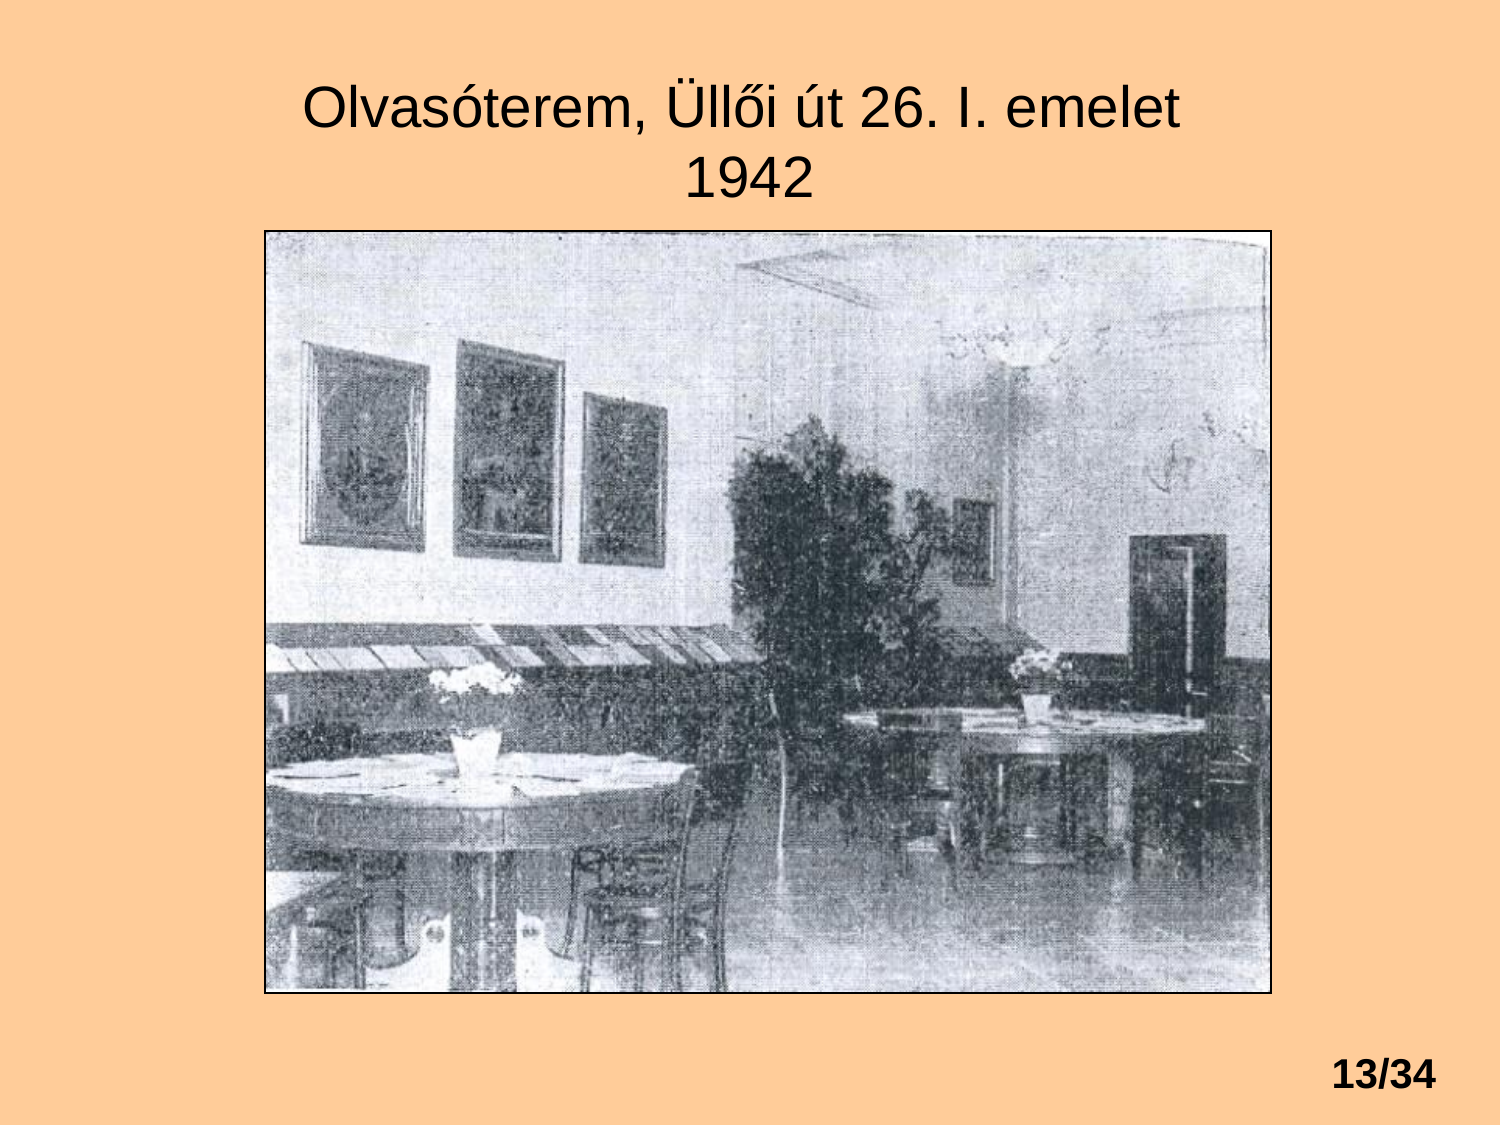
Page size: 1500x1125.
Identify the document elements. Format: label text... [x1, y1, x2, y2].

picture [265, 231, 1270, 992]
text_box 13/34 [1316, 1039, 1500, 1105]
title Olvasóterem, Üllői út 26. I. emelet 1942 [75, 45, 1425, 233]
